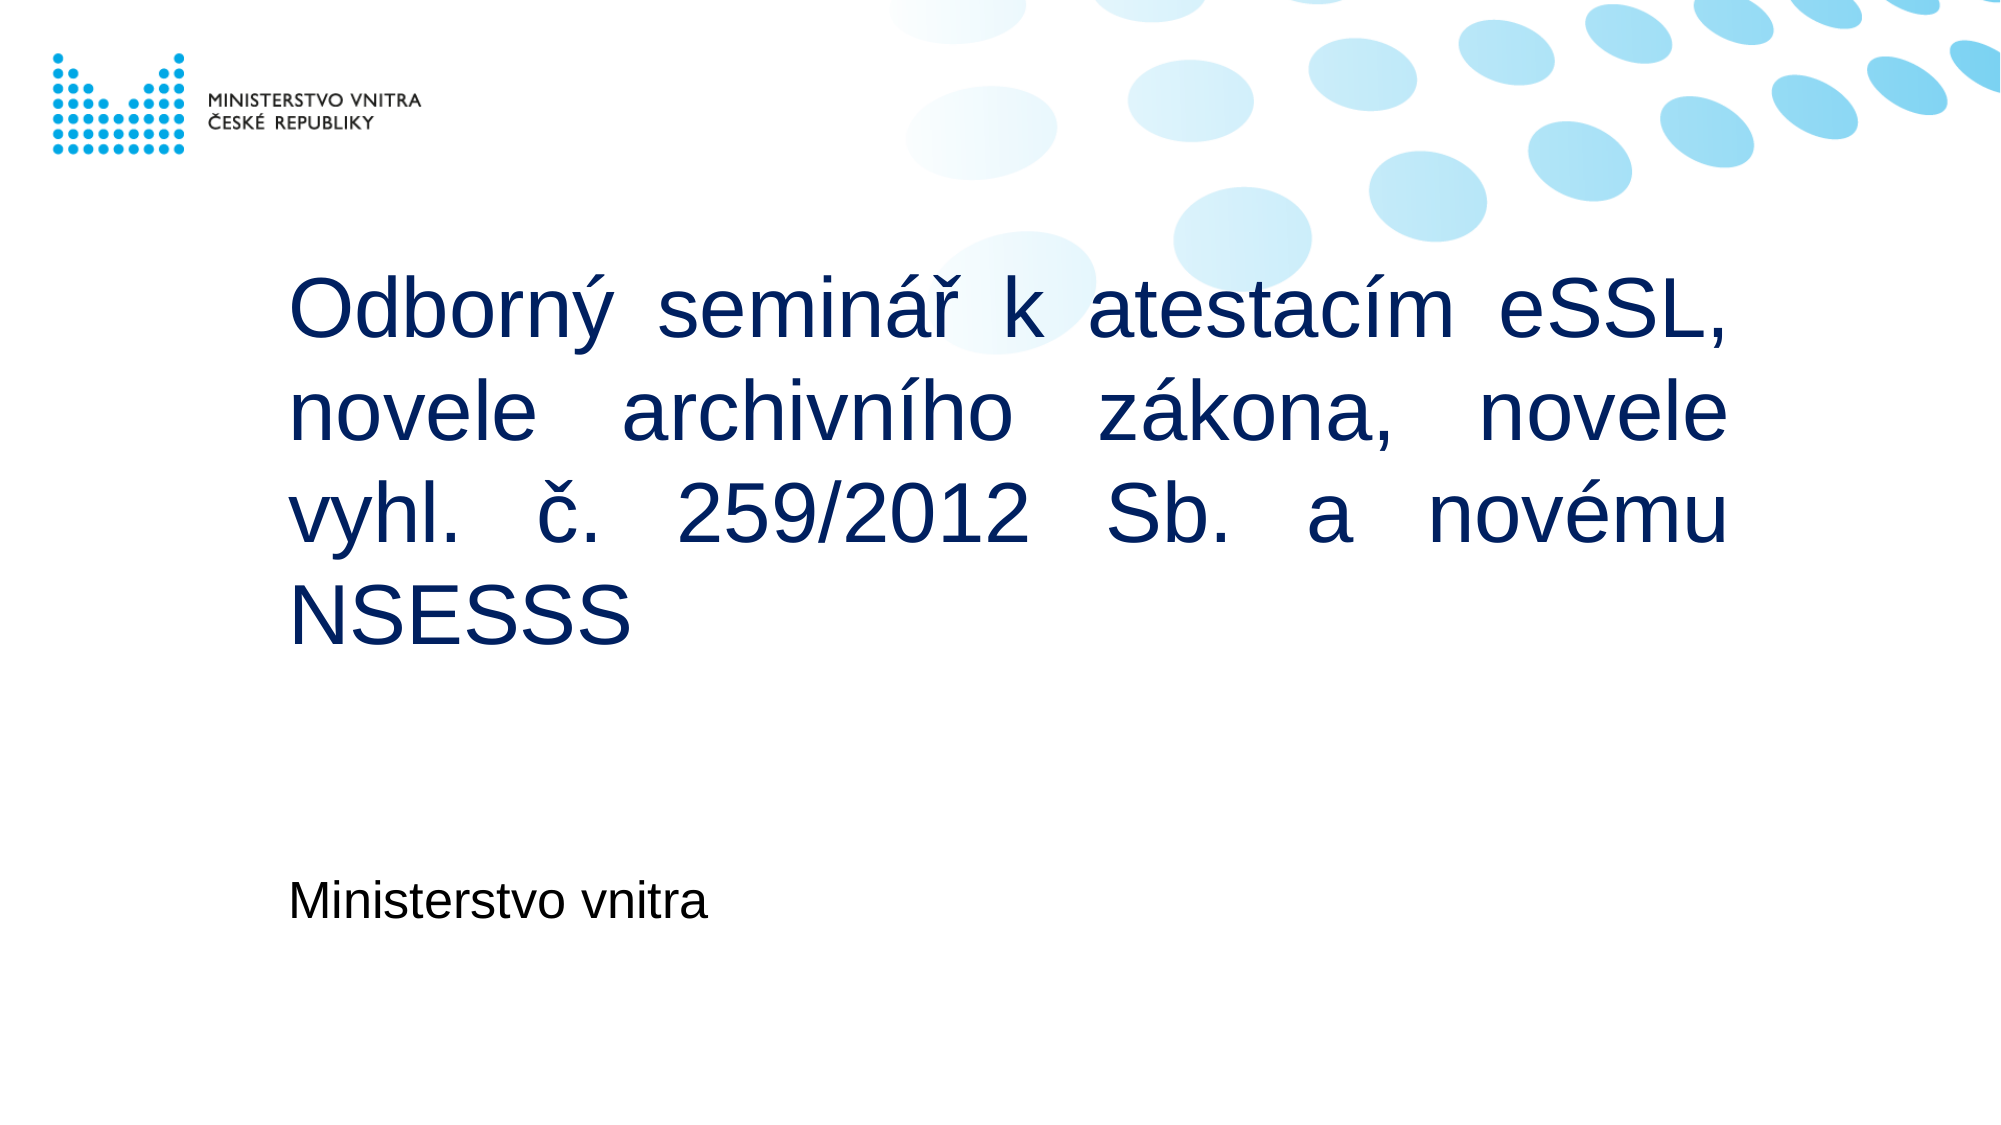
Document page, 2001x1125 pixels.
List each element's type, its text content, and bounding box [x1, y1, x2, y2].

title Odborný seminář k atestacím eSSL, novele archivního zákona, novele vyhl. č. 259/2012 Sb. a novému NSESSS Ministerstvo vnitra [271, 232, 1750, 949]
picture [0, 0, 2001, 1125]
